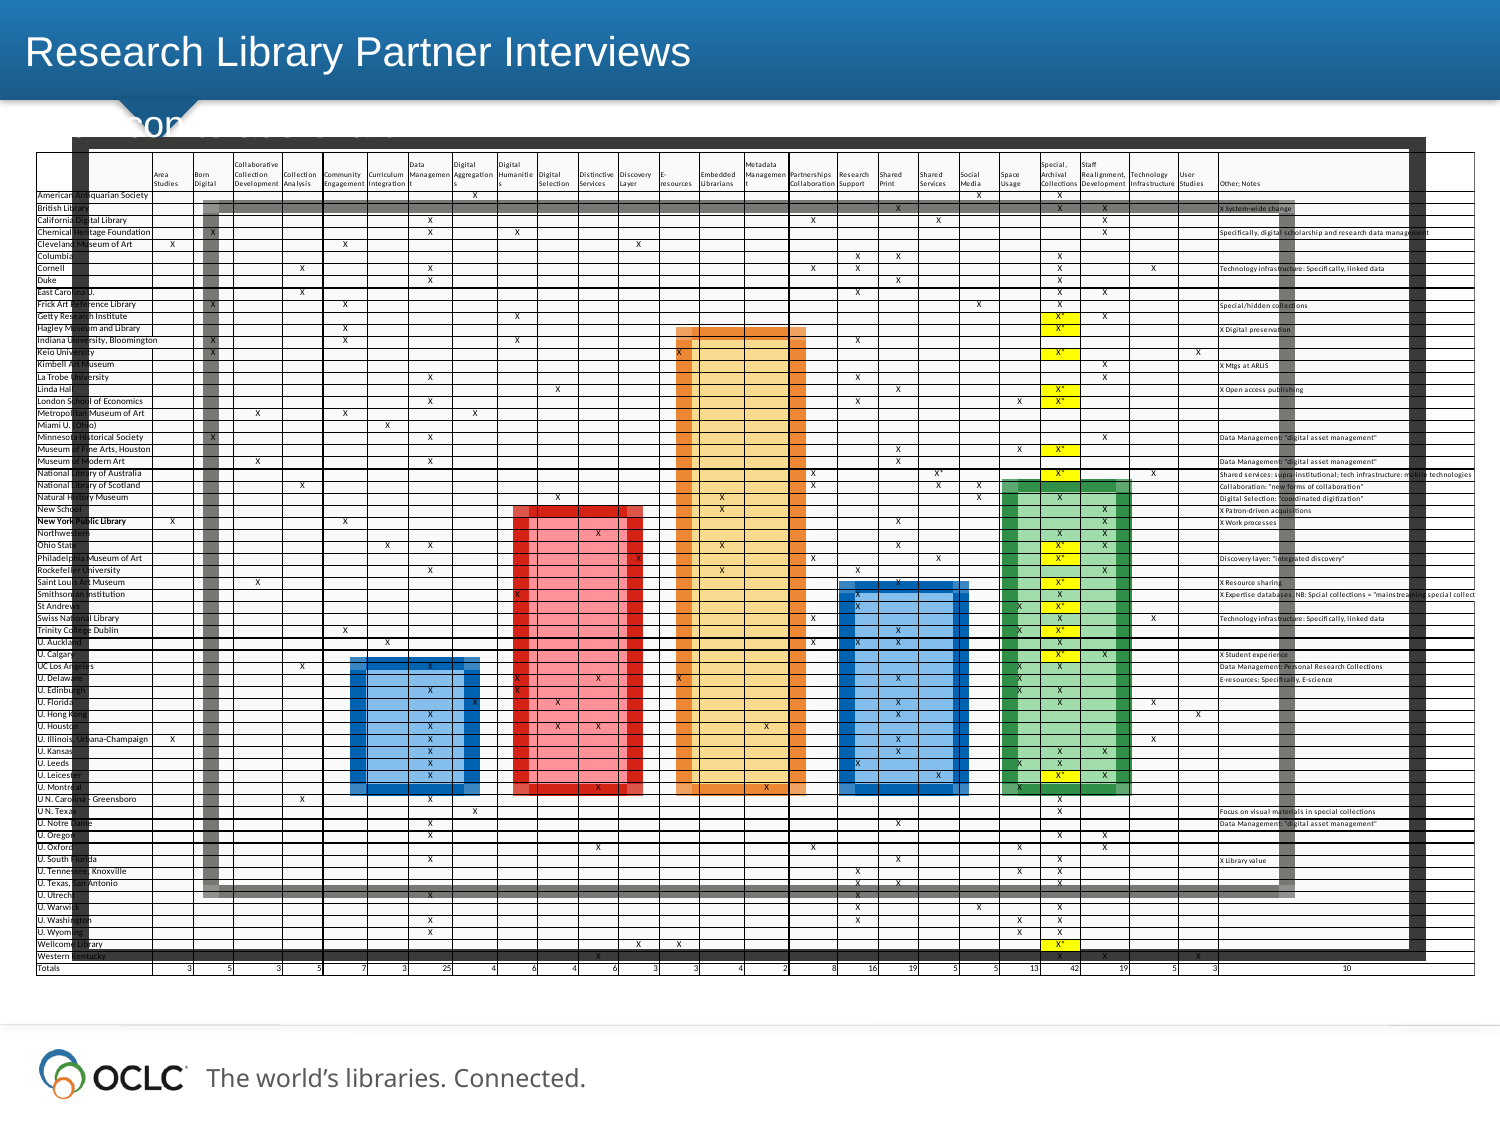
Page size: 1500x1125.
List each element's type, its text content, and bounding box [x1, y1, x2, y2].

picture [39, 1049, 188, 1099]
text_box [35, 151, 1476, 977]
title Research Library Partner Interviews [24, 0, 1425, 100]
